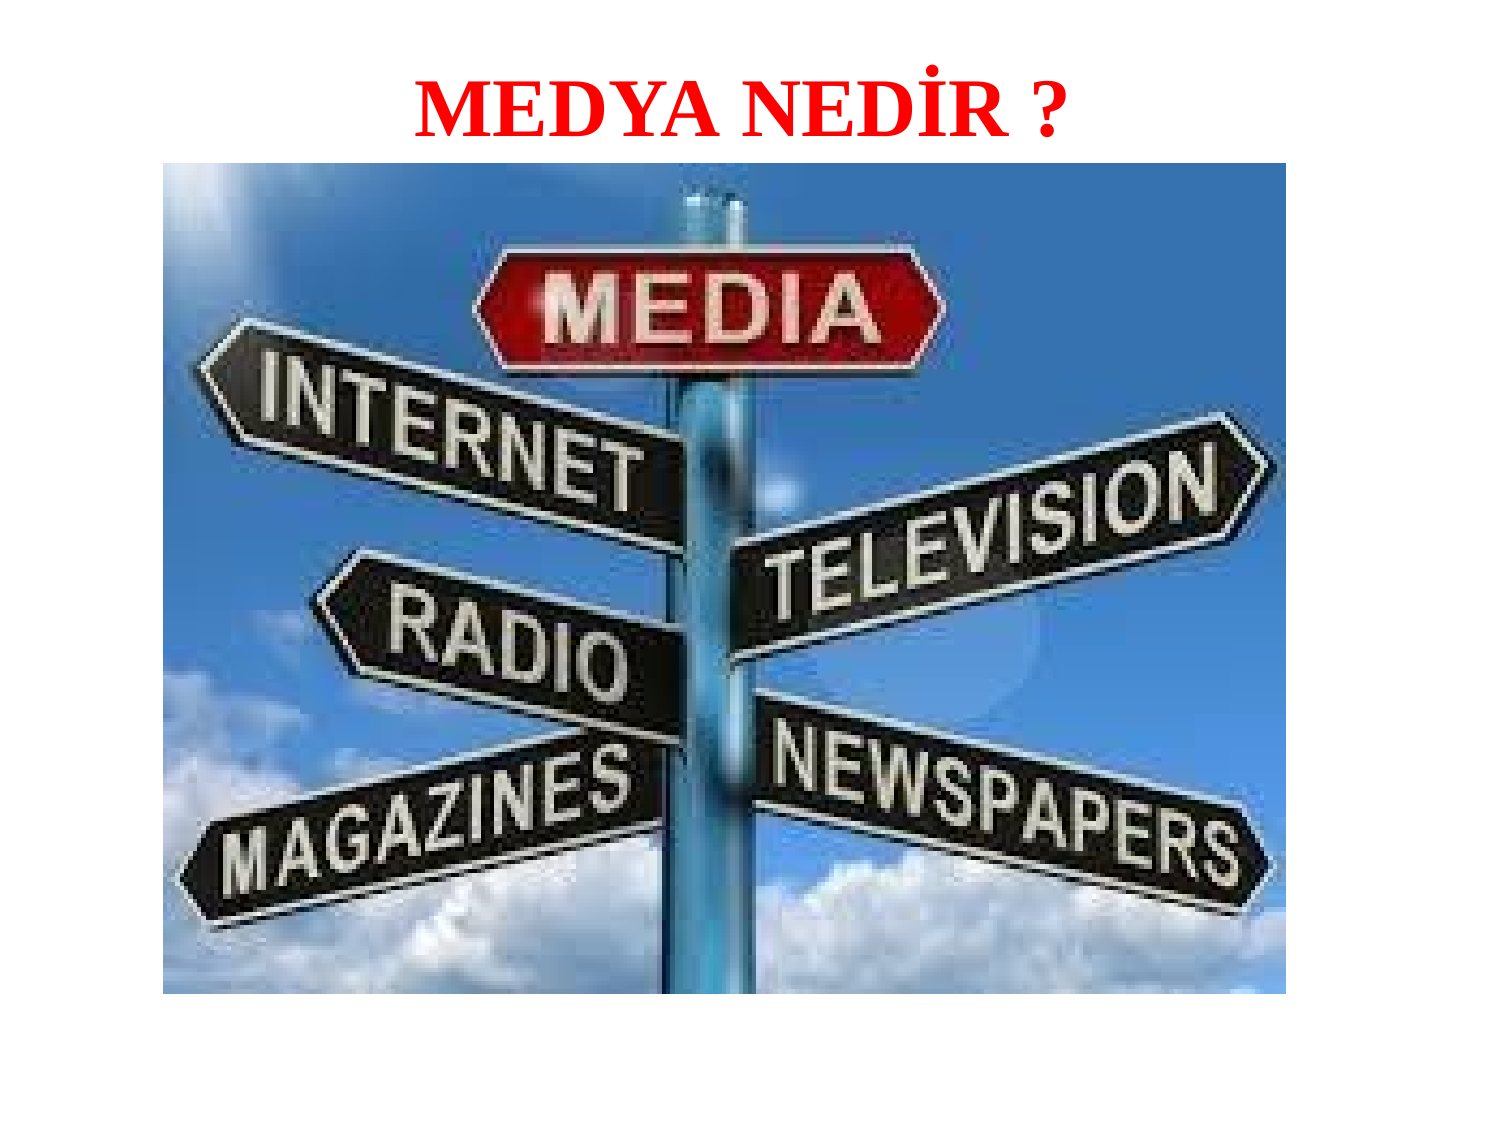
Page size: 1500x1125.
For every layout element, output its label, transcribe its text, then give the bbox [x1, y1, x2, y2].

title MEDYA NEDİR ? [412, 50, 1084, 162]
picture [163, 163, 1286, 994]
